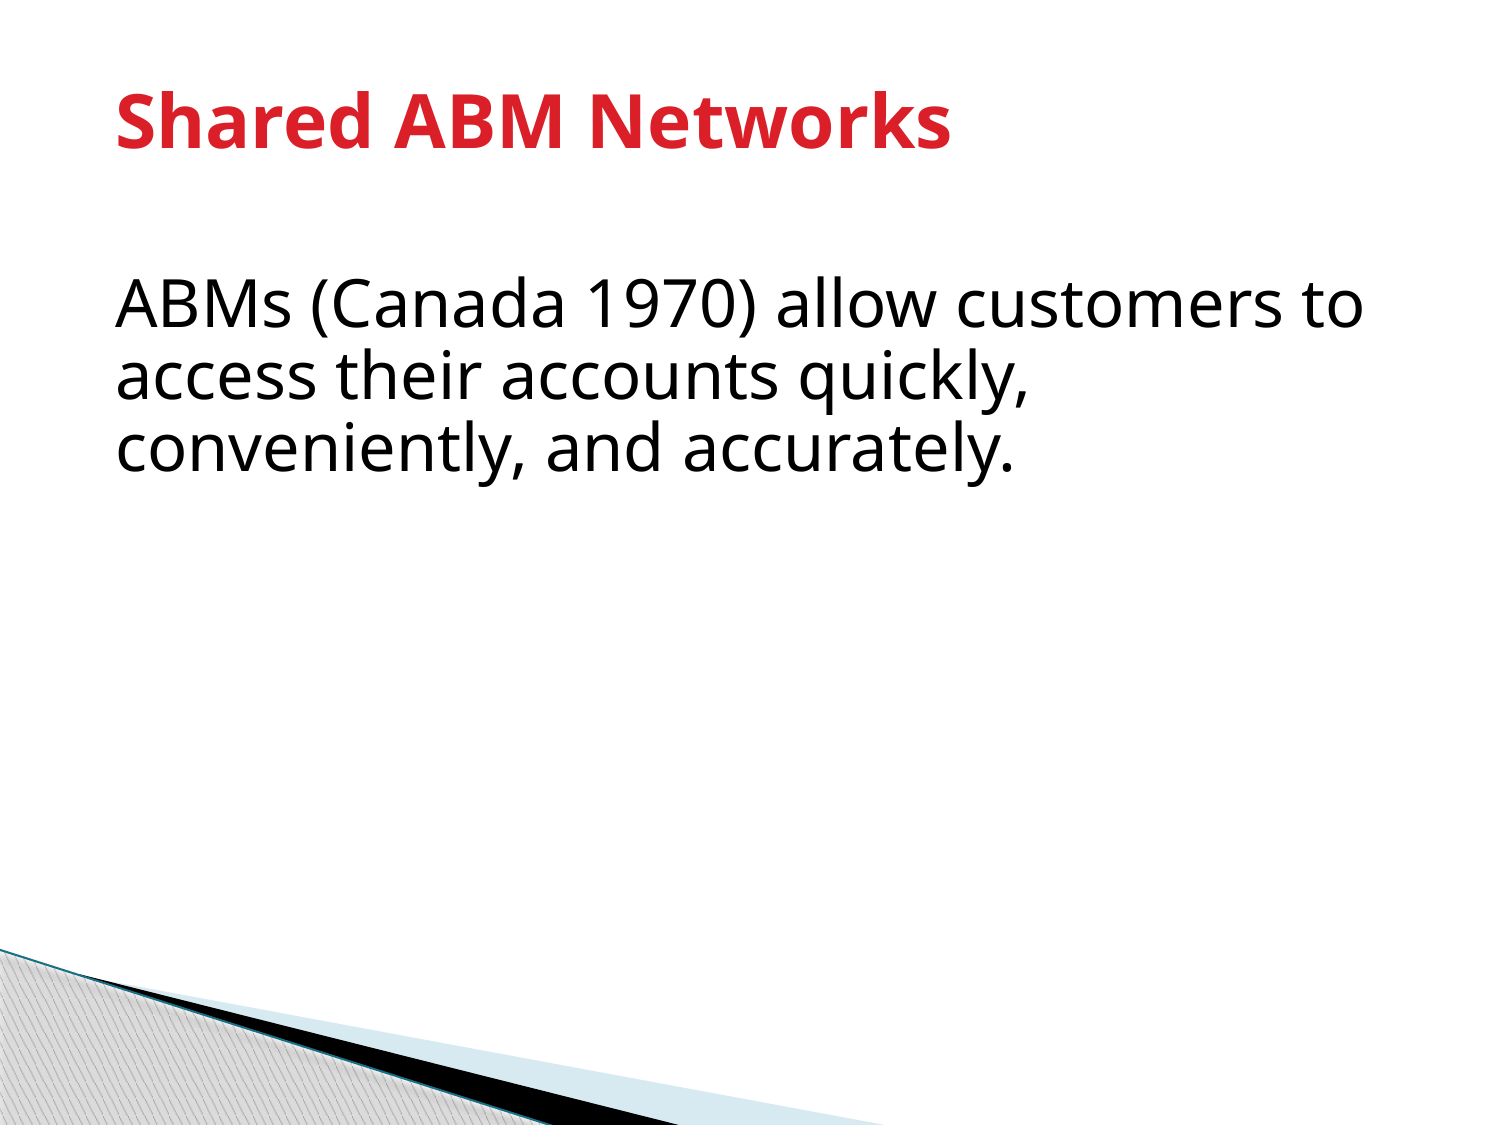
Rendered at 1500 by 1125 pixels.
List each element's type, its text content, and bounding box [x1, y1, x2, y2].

title Shared ABM Networks [100, 37, 1438, 200]
list ABMs (Canada 1970) allow customers to access their accounts quickly, conveniently, and accurately. [100, 262, 1438, 1000]
